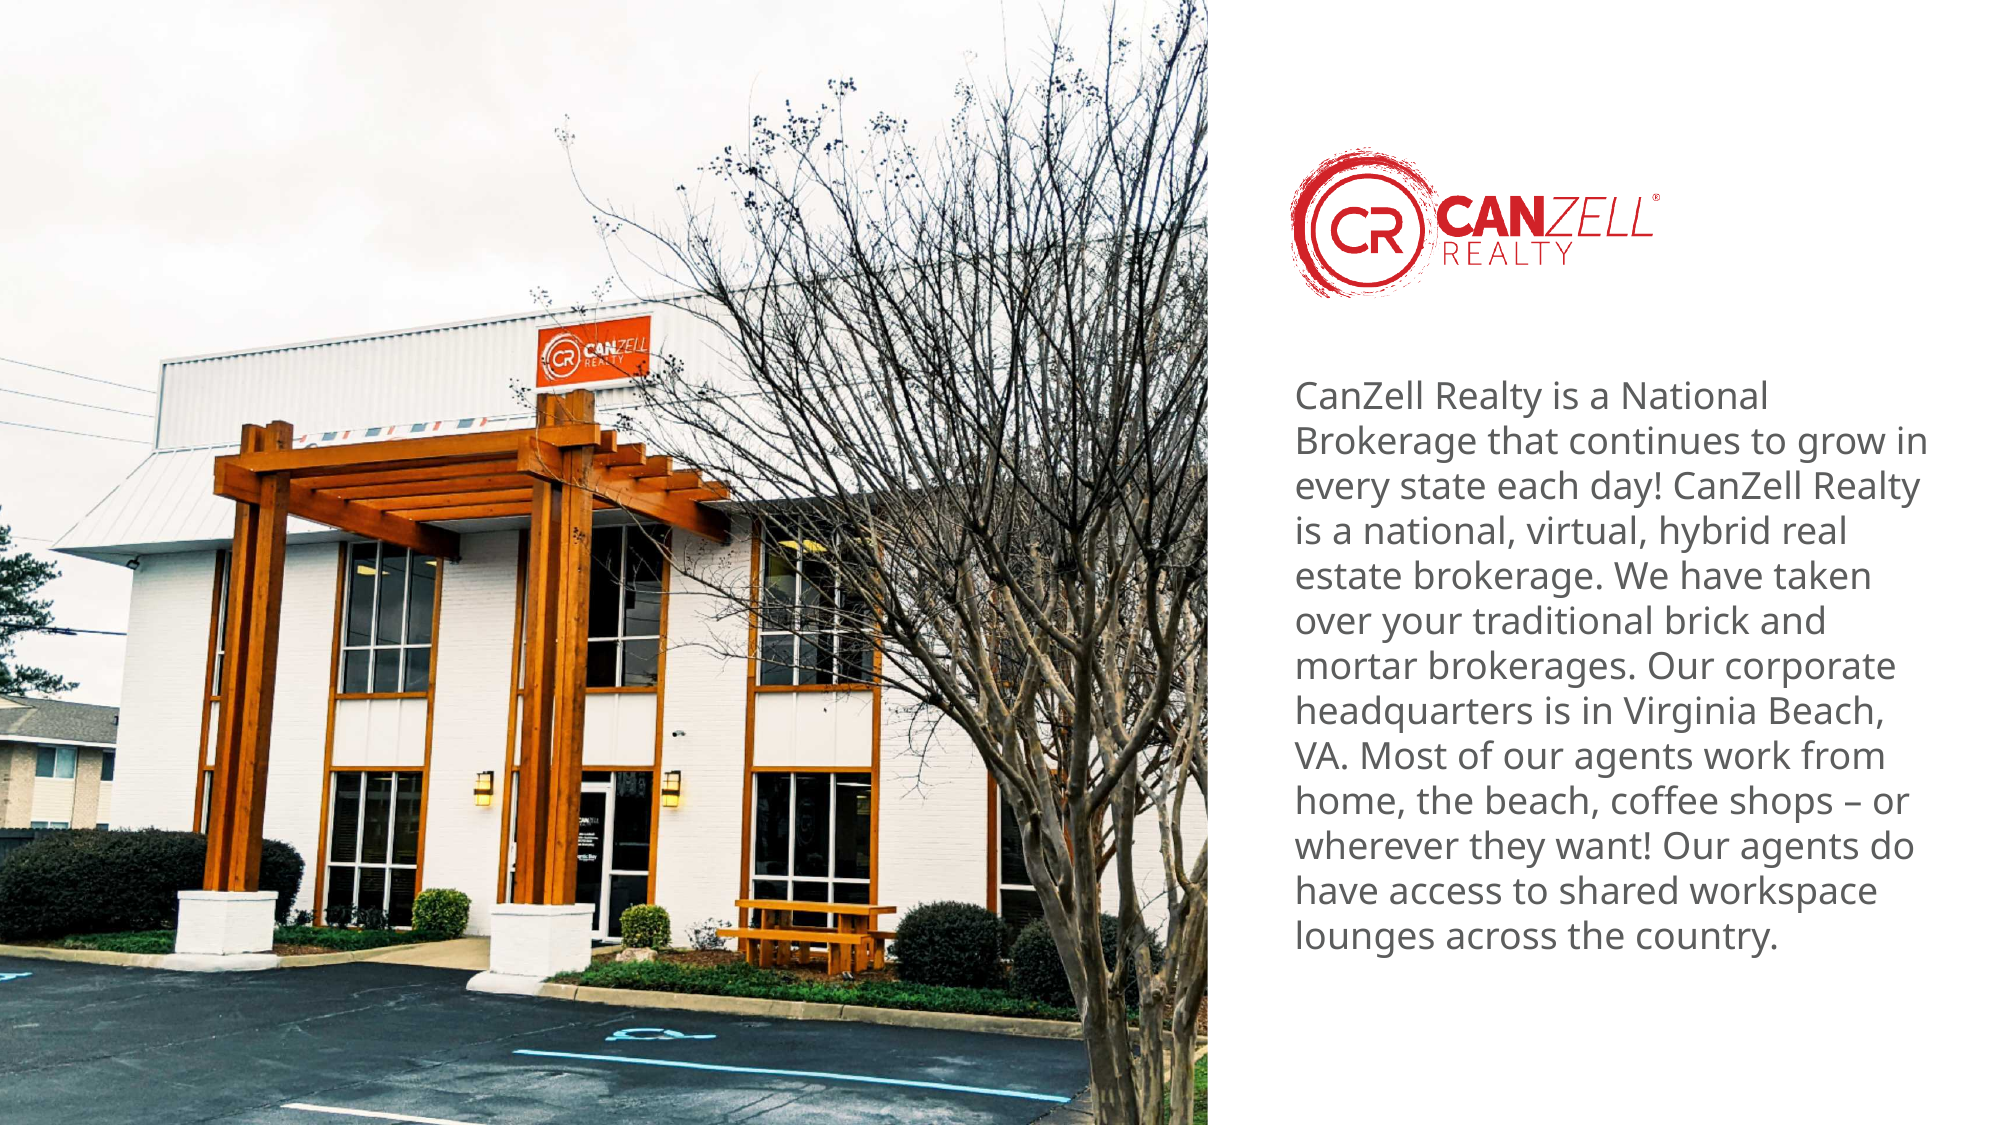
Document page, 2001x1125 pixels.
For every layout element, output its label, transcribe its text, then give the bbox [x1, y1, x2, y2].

picture [0, 0, 1208, 1125]
text_box CanZell Realty is a National Brokerage that continues to grow in every state each day! CanZell Realty is a national, virtual, hybrid real estate brokerage. We have taken over your traditional brick and mortar brokerages. Our corporate headquarters is in Virginia Beach, VA. Most of our agents work from home, the beach, coffee shops – or wherever they want! Our agents do have access to shared workspace lounges across the country. [1279, 364, 1963, 965]
picture [1279, 143, 1688, 309]
